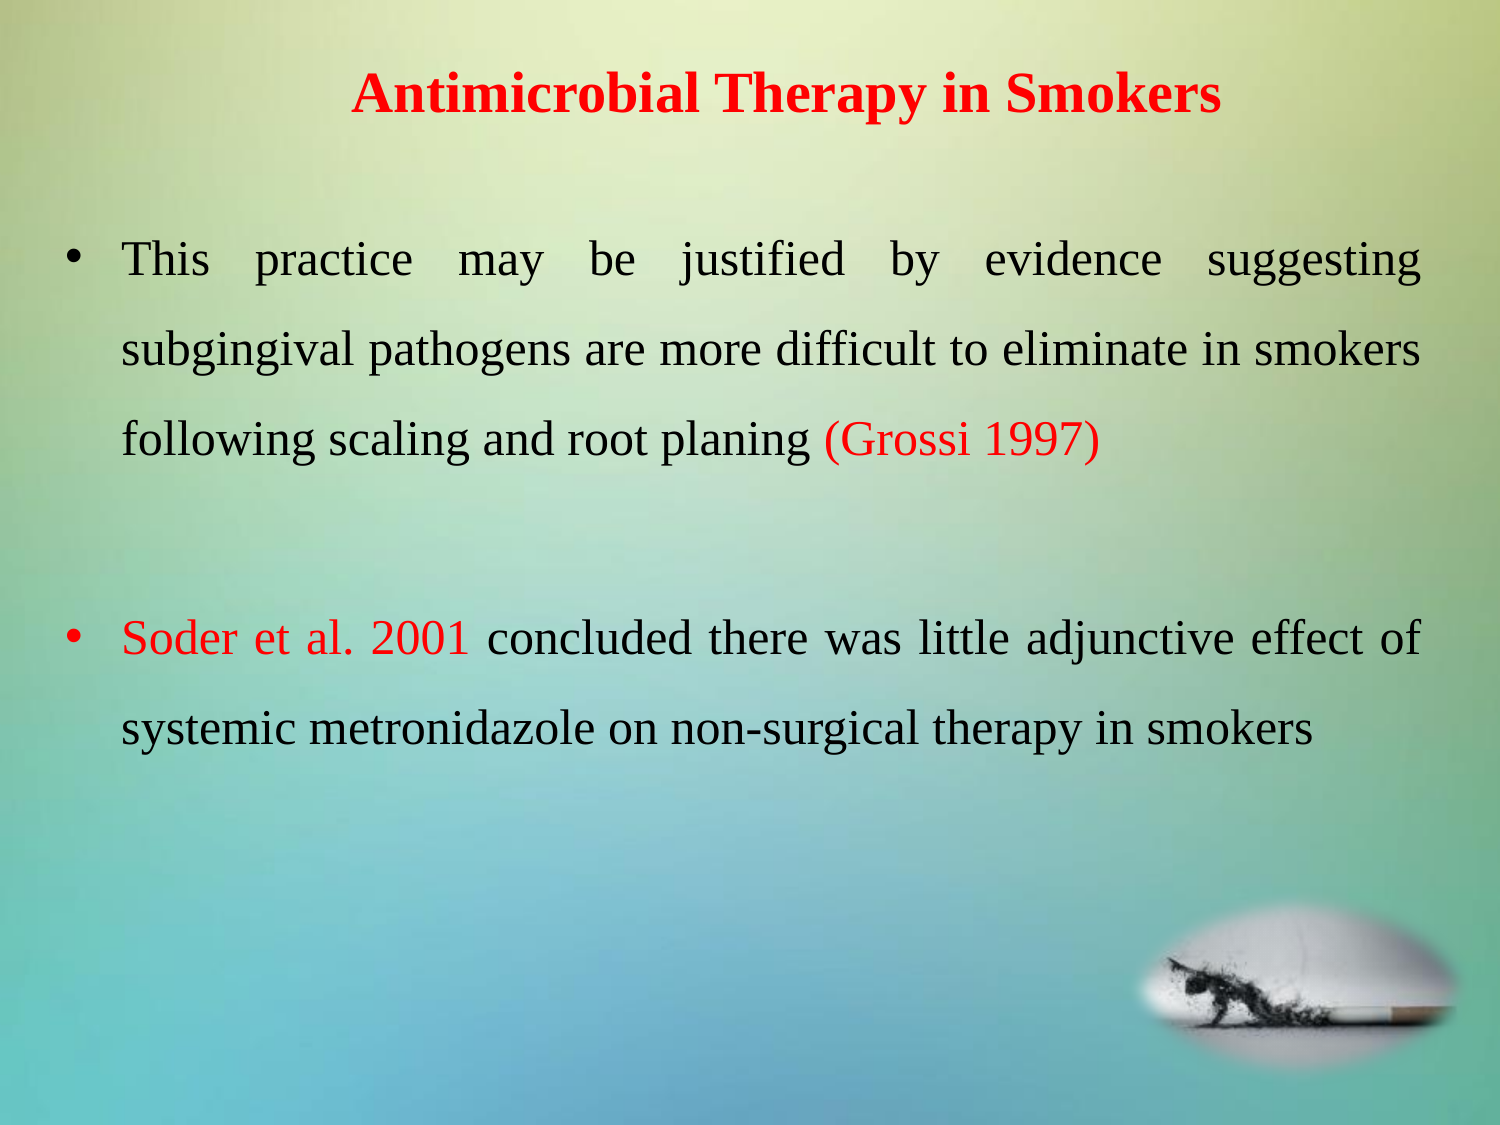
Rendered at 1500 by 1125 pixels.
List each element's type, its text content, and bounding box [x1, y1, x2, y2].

list This practice may be justified by evidence suggesting subgingival pathogens are more difficult to eliminate in smokers following scaling and root planing (Grossi 1997) Soder et al. 2001 concluded there was little adjunctive effect of systemic metronidazole on non-surgical therapy in smokers [50, 187, 1438, 1062]
title Antimicrobial Therapy in Smokers [174, 0, 1400, 183]
picture [0, 0, 1500, 1125]
